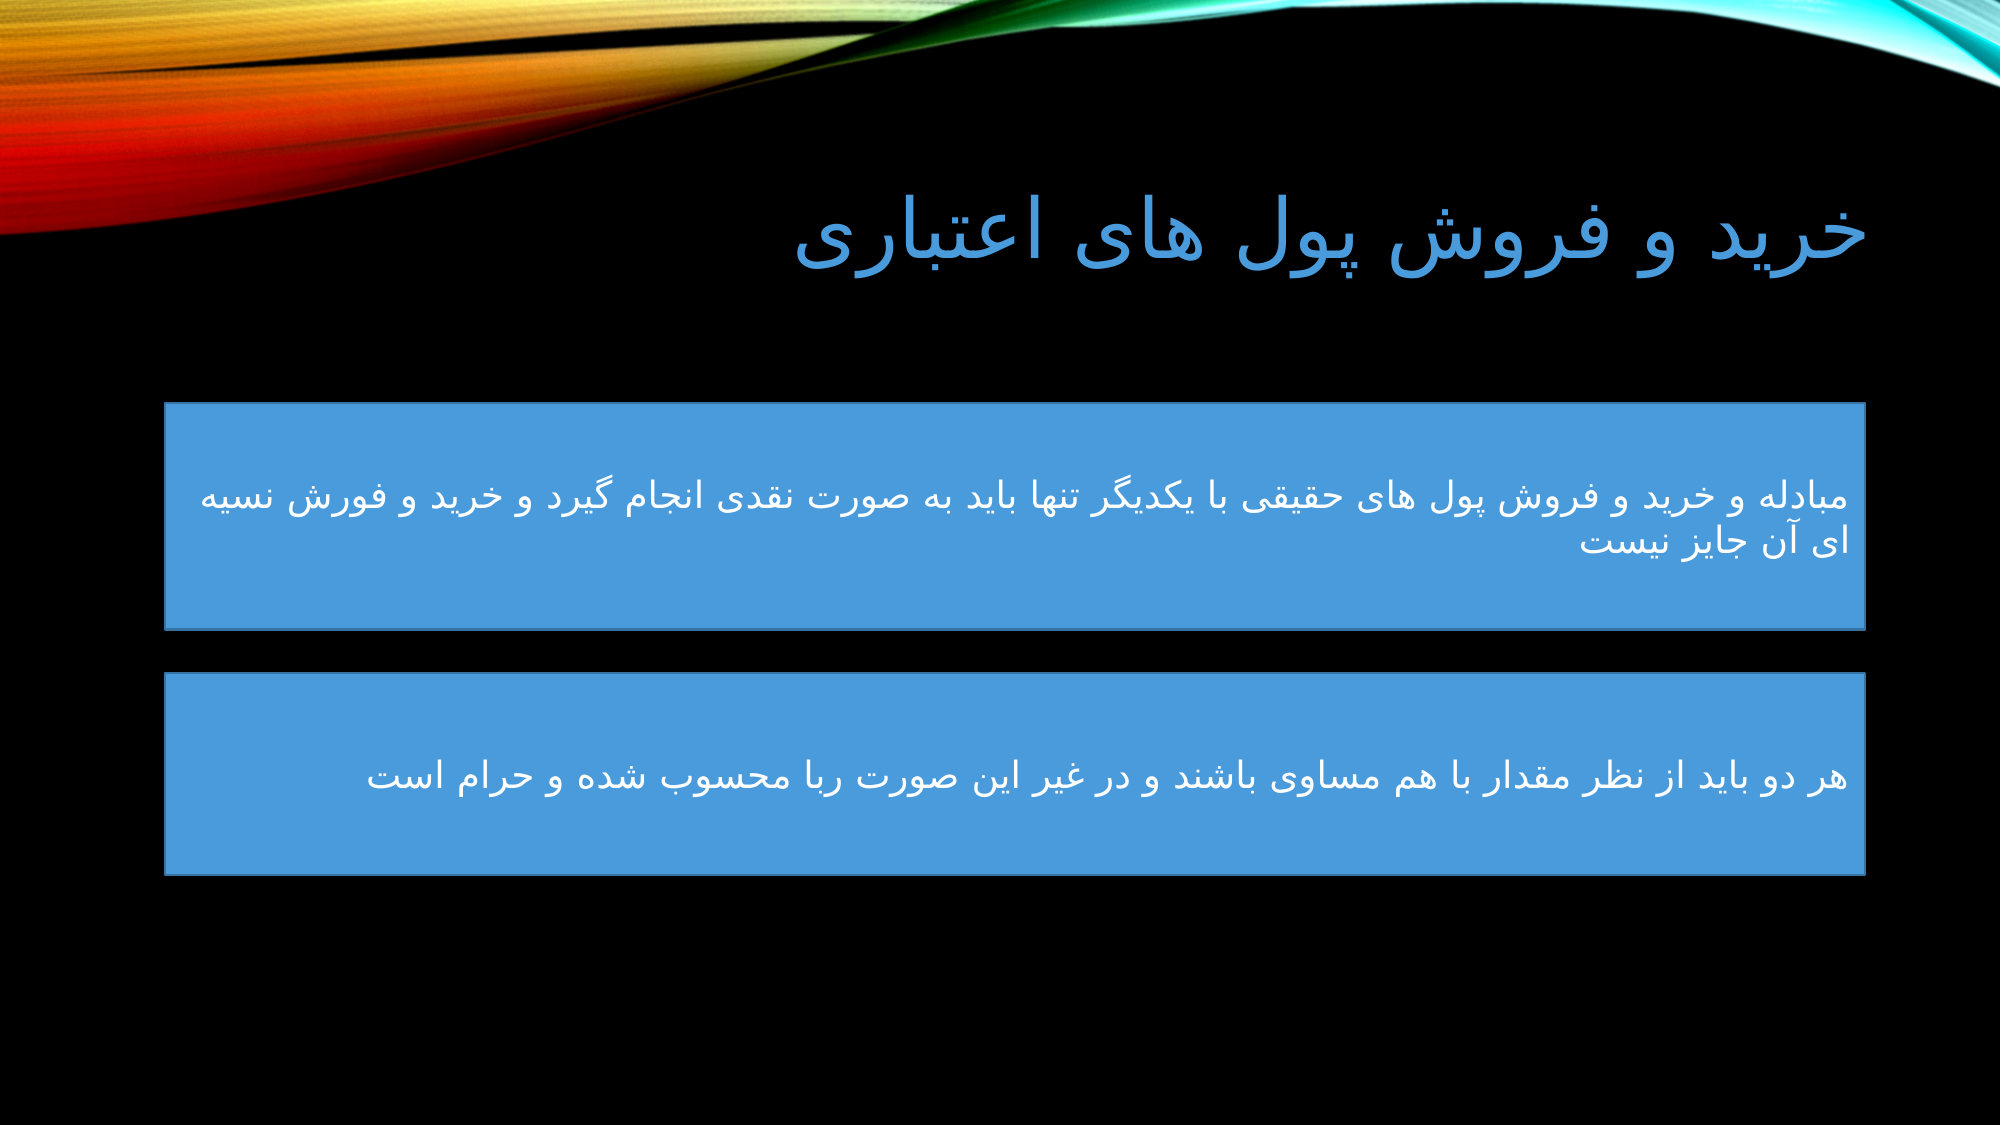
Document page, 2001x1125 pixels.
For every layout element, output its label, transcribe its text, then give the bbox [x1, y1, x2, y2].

picture [0, 0, 2000, 237]
text_box مبادله و خرید و فروش پول های حقیقی با یکدیگر تنها باید به صورت نقدی انجام گیرد و خرید و فورش نسیه ای آن جایز نیست [164, 402, 1866, 631]
title خرید و فروش پول های اعتباری [474, 125, 1888, 338]
text_box هر دو باید از نظر مقدار با هم مساوی باشند و در غیر این صورت ربا محسوب شده و حرام است [164, 672, 1866, 876]
